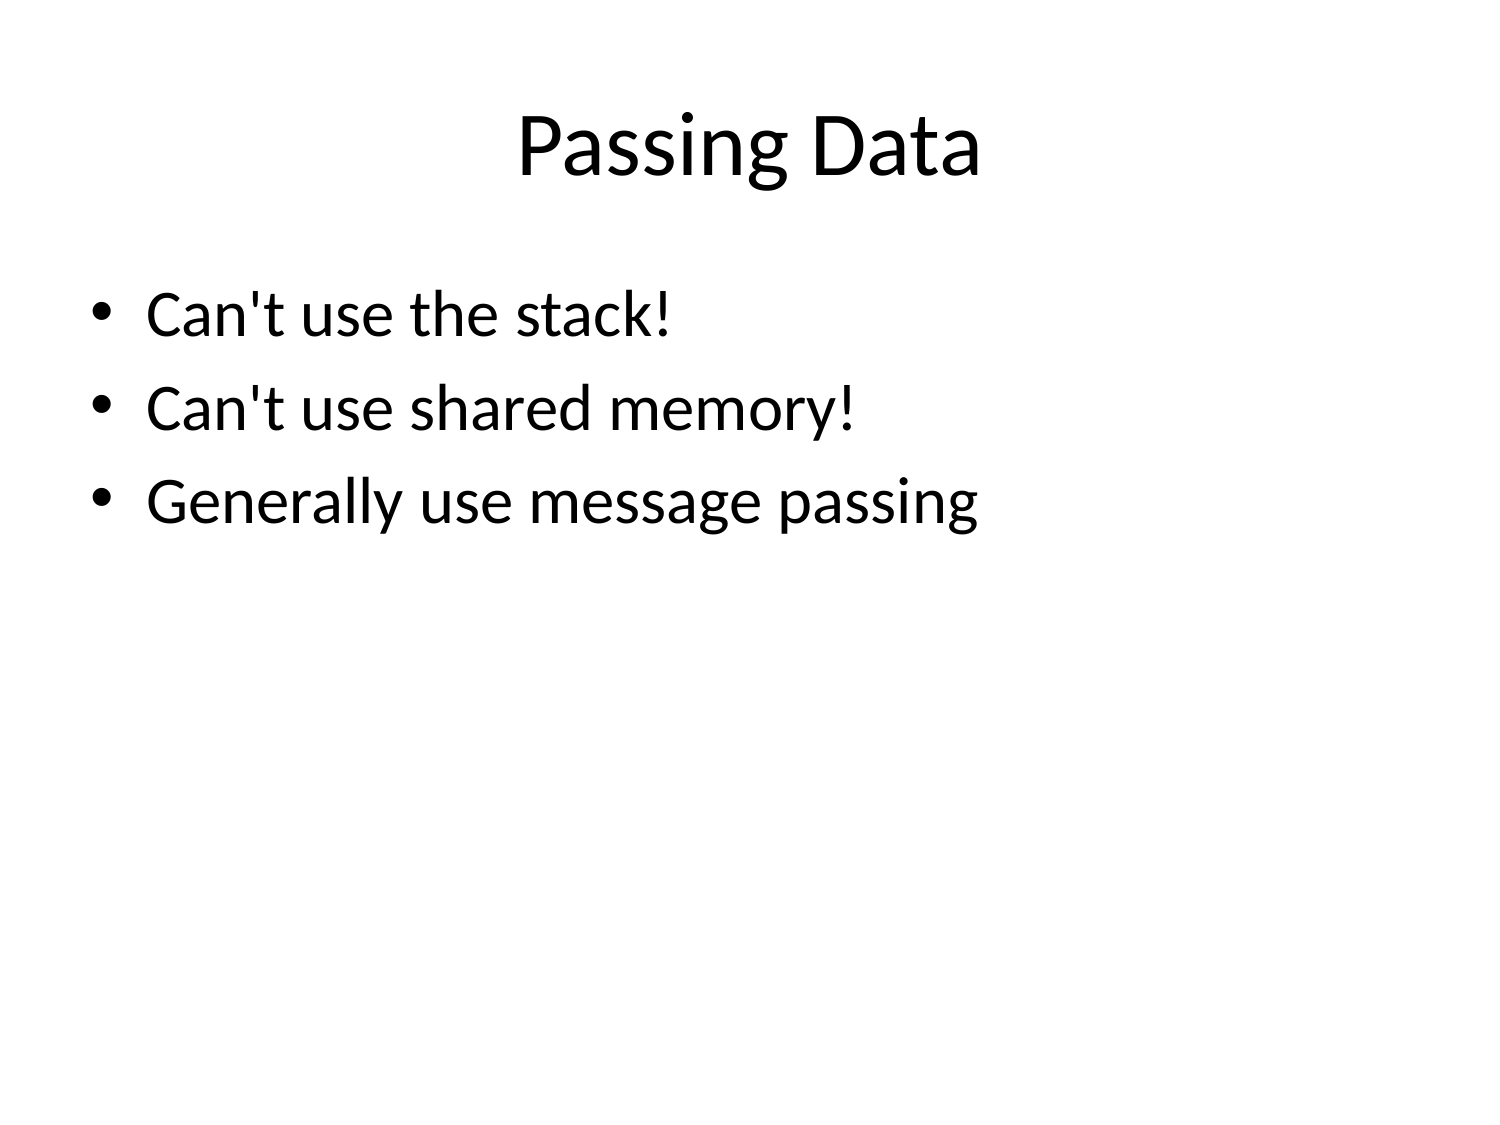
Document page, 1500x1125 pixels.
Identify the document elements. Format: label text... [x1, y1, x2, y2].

list Can't use the stack! Can't use shared memory! Generally use message passing [75, 262, 1425, 1005]
title Passing Data [75, 45, 1425, 233]
